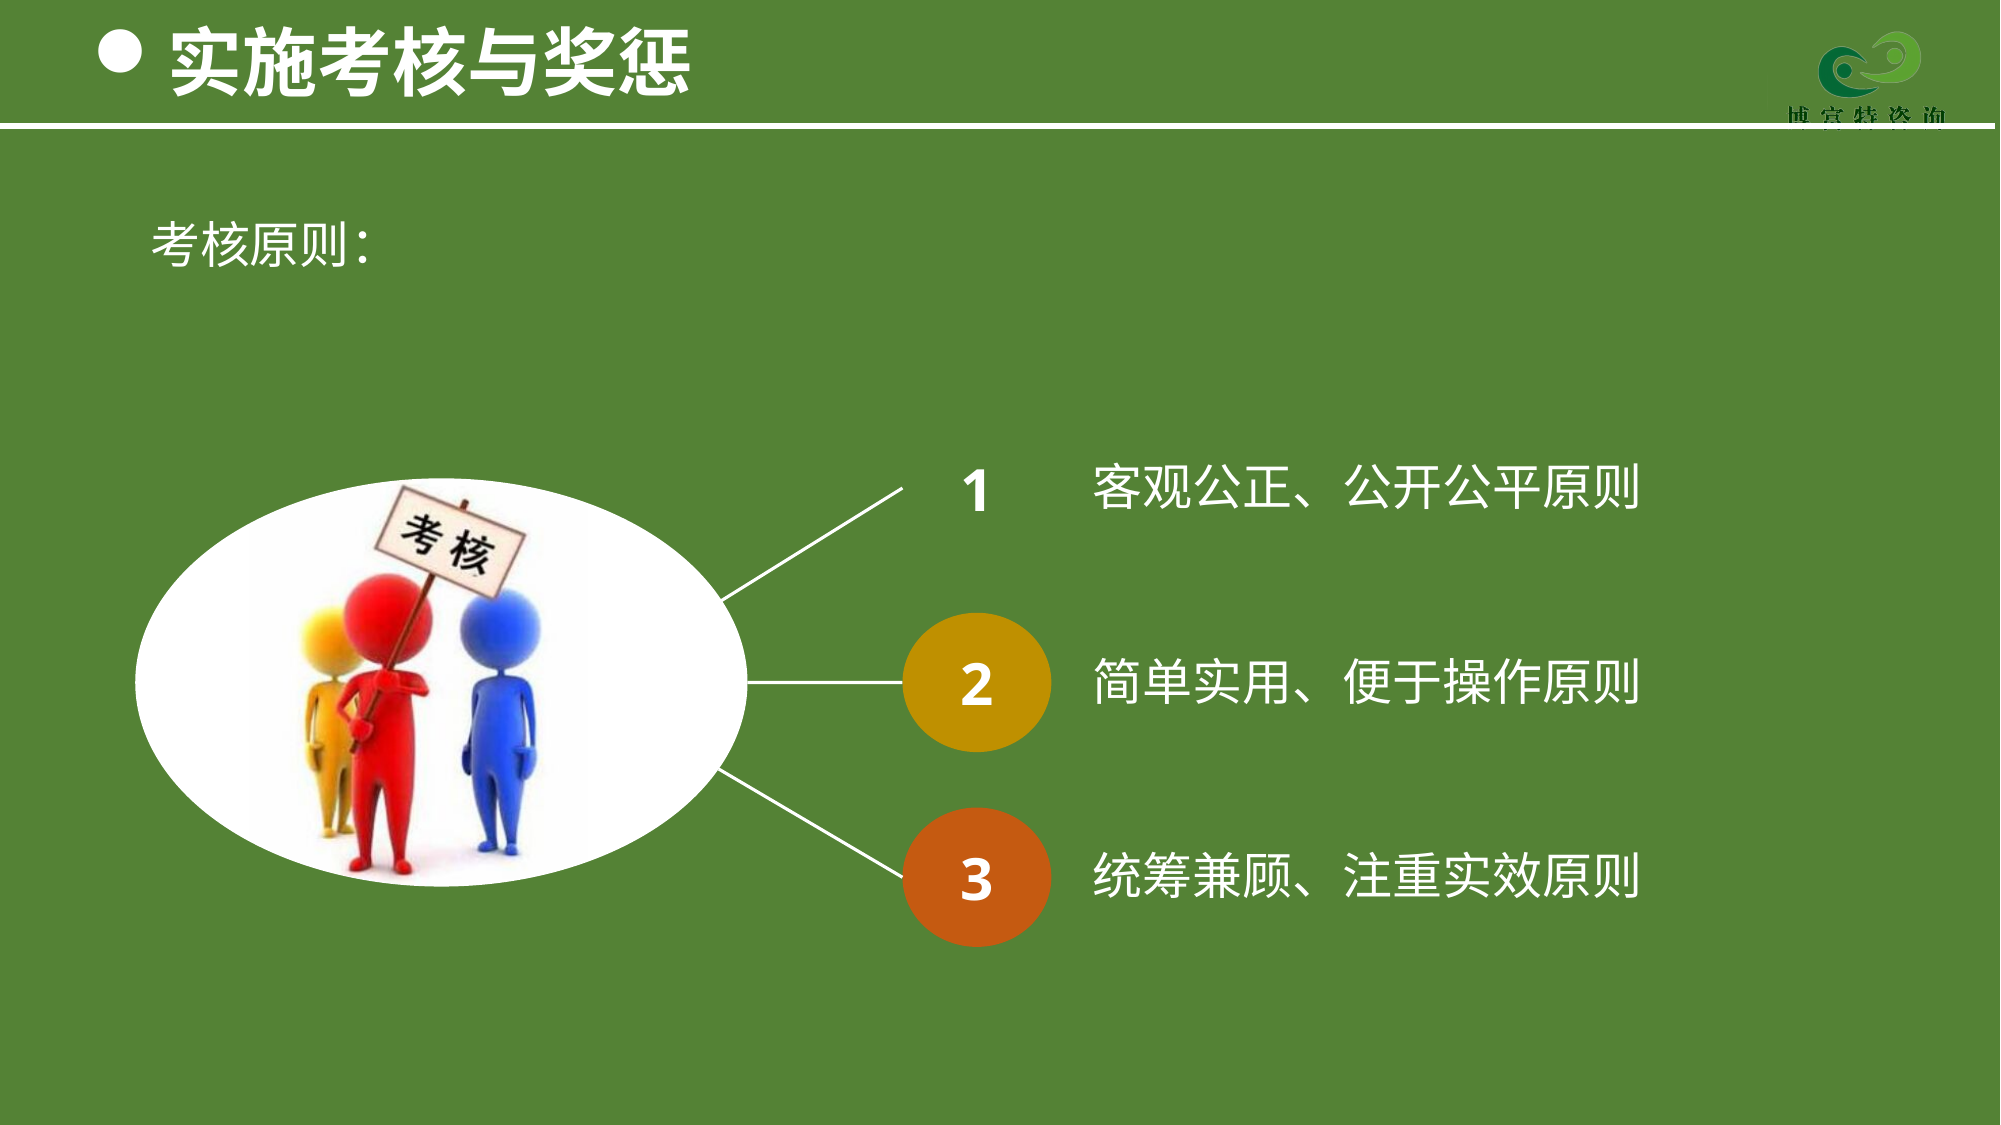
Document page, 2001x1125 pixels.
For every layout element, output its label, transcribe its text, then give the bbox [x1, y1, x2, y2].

text_box 考核原则： [135, 205, 609, 281]
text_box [720, 487, 903, 602]
text_box 统筹兼顾、注重实效原则 [1078, 807, 1776, 913]
text_box 3 [901, 806, 1053, 948]
text_box 1 [901, 417, 1053, 559]
text_box 2 [901, 611, 1053, 754]
text_box 客观公正、公开公平原则 [1078, 418, 1776, 523]
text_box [718, 769, 903, 878]
picture [135, 478, 748, 887]
picture [1767, 31, 1971, 123]
picture [1767, 129, 1971, 134]
text_box 简单实用、便于操作原则 [1078, 612, 1776, 718]
text_box 实施考核与奖惩 [78, 8, 1000, 114]
